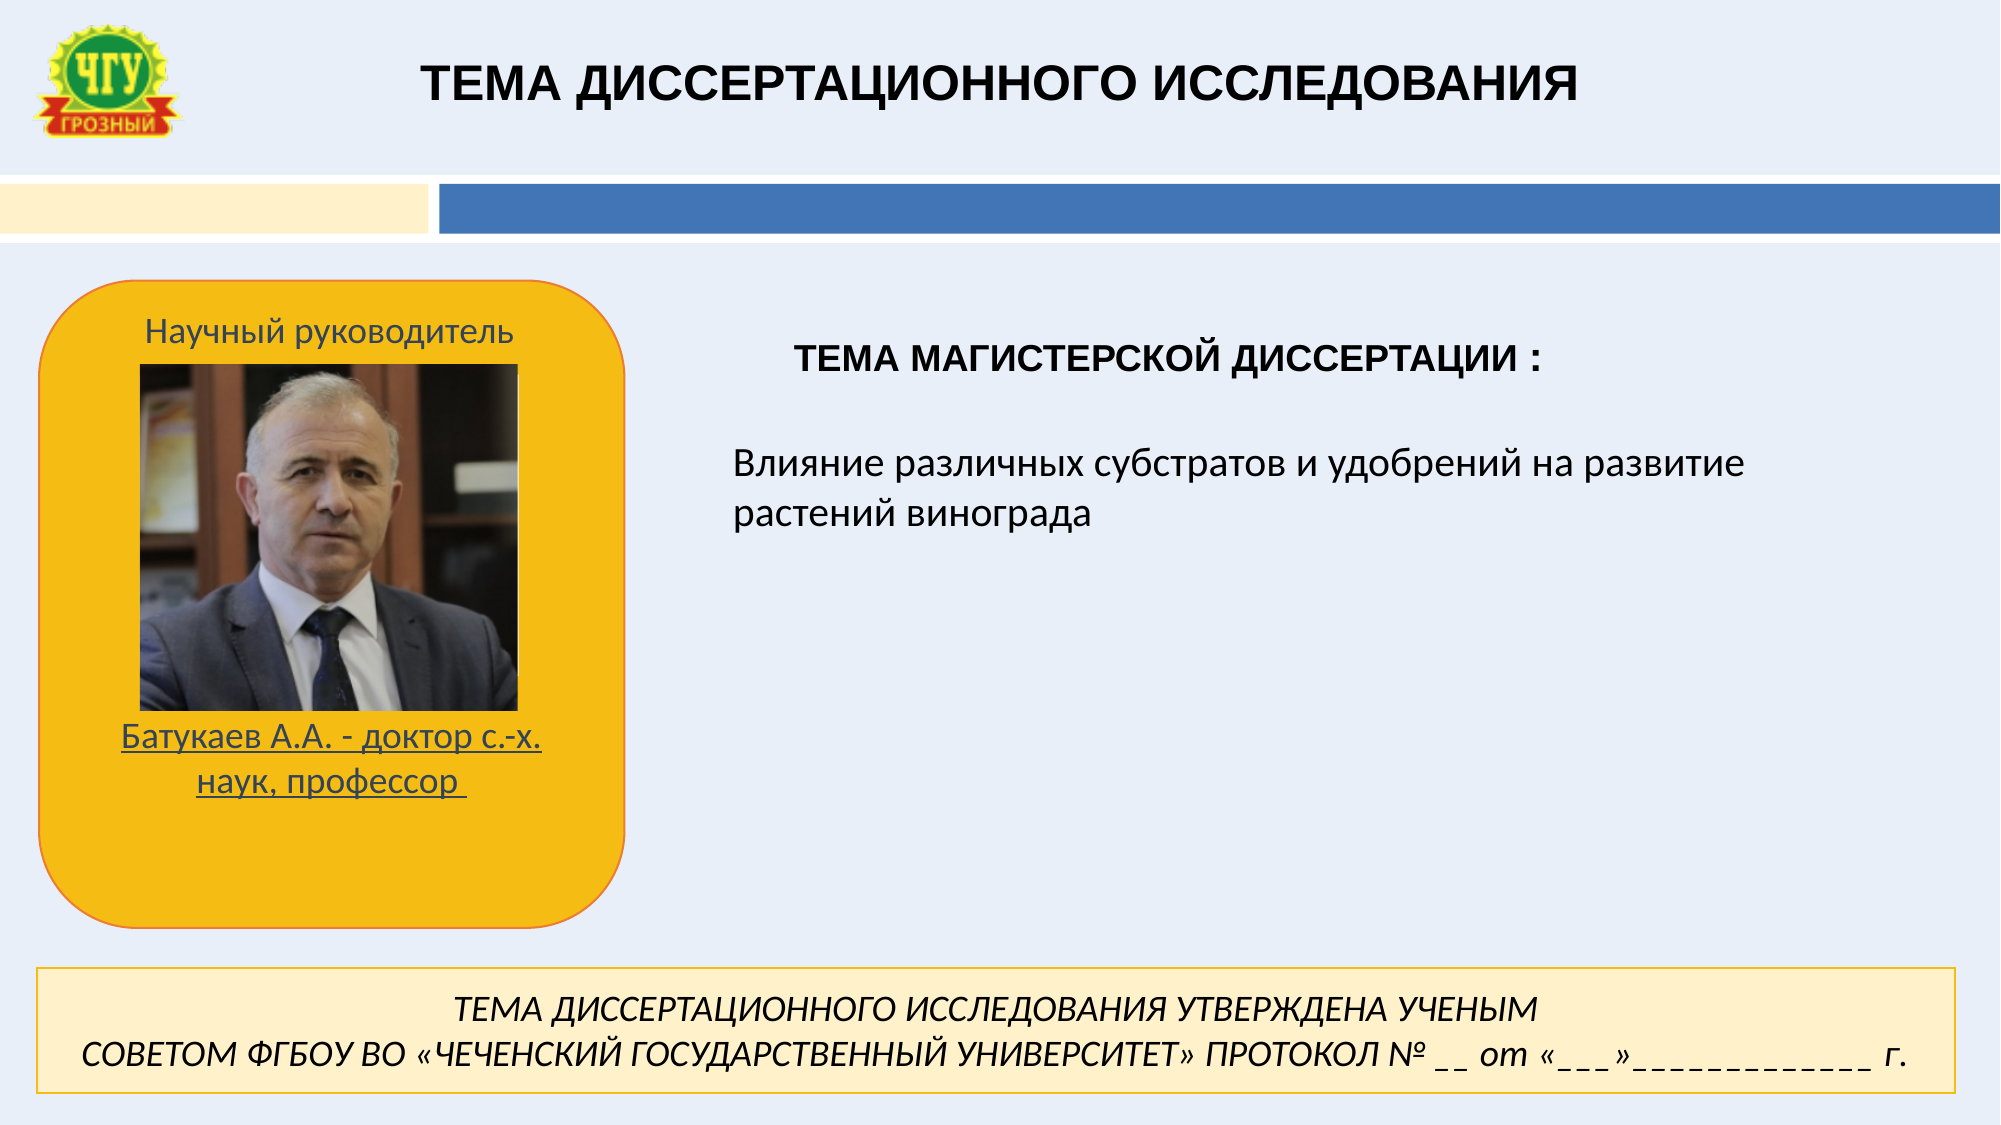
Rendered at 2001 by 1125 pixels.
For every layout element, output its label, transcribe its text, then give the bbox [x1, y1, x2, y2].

text_box ТЕМА ДИССЕРТАЦИОННОГО ИССЛЕДОВАНИЯ УТВЕРЖДЕНА УЧЕНЫМ СОВЕТОМ ФГБОУ ВО «ЧЕЧЕНСКИЙ ГОСУДАРСТВЕННЫЙ УНИВЕРСИТЕТ» ПРОТОКОЛ № __ от «___»_____________ г. [68, 976, 1924, 1082]
text_box Влияние различных субстратов и удобрений на развитие растений винограда [725, 427, 1865, 543]
text_box [0, 174, 2000, 243]
text_box [39, 280, 625, 928]
picture [139, 363, 518, 712]
text_box ТЕМА МАГИСТЕРСКОЙ ДИССЕРТАЦИИ : [786, 322, 1551, 387]
picture [31, 24, 185, 138]
text_box ТЕМА ДИССЕРТАЦИОННОГО ИССЛЕДОВАНИЯ [412, 43, 1587, 118]
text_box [107, 298, 554, 810]
text_box [0, 183, 429, 234]
text_box [36, 967, 1956, 1093]
text_box [439, 183, 2000, 234]
